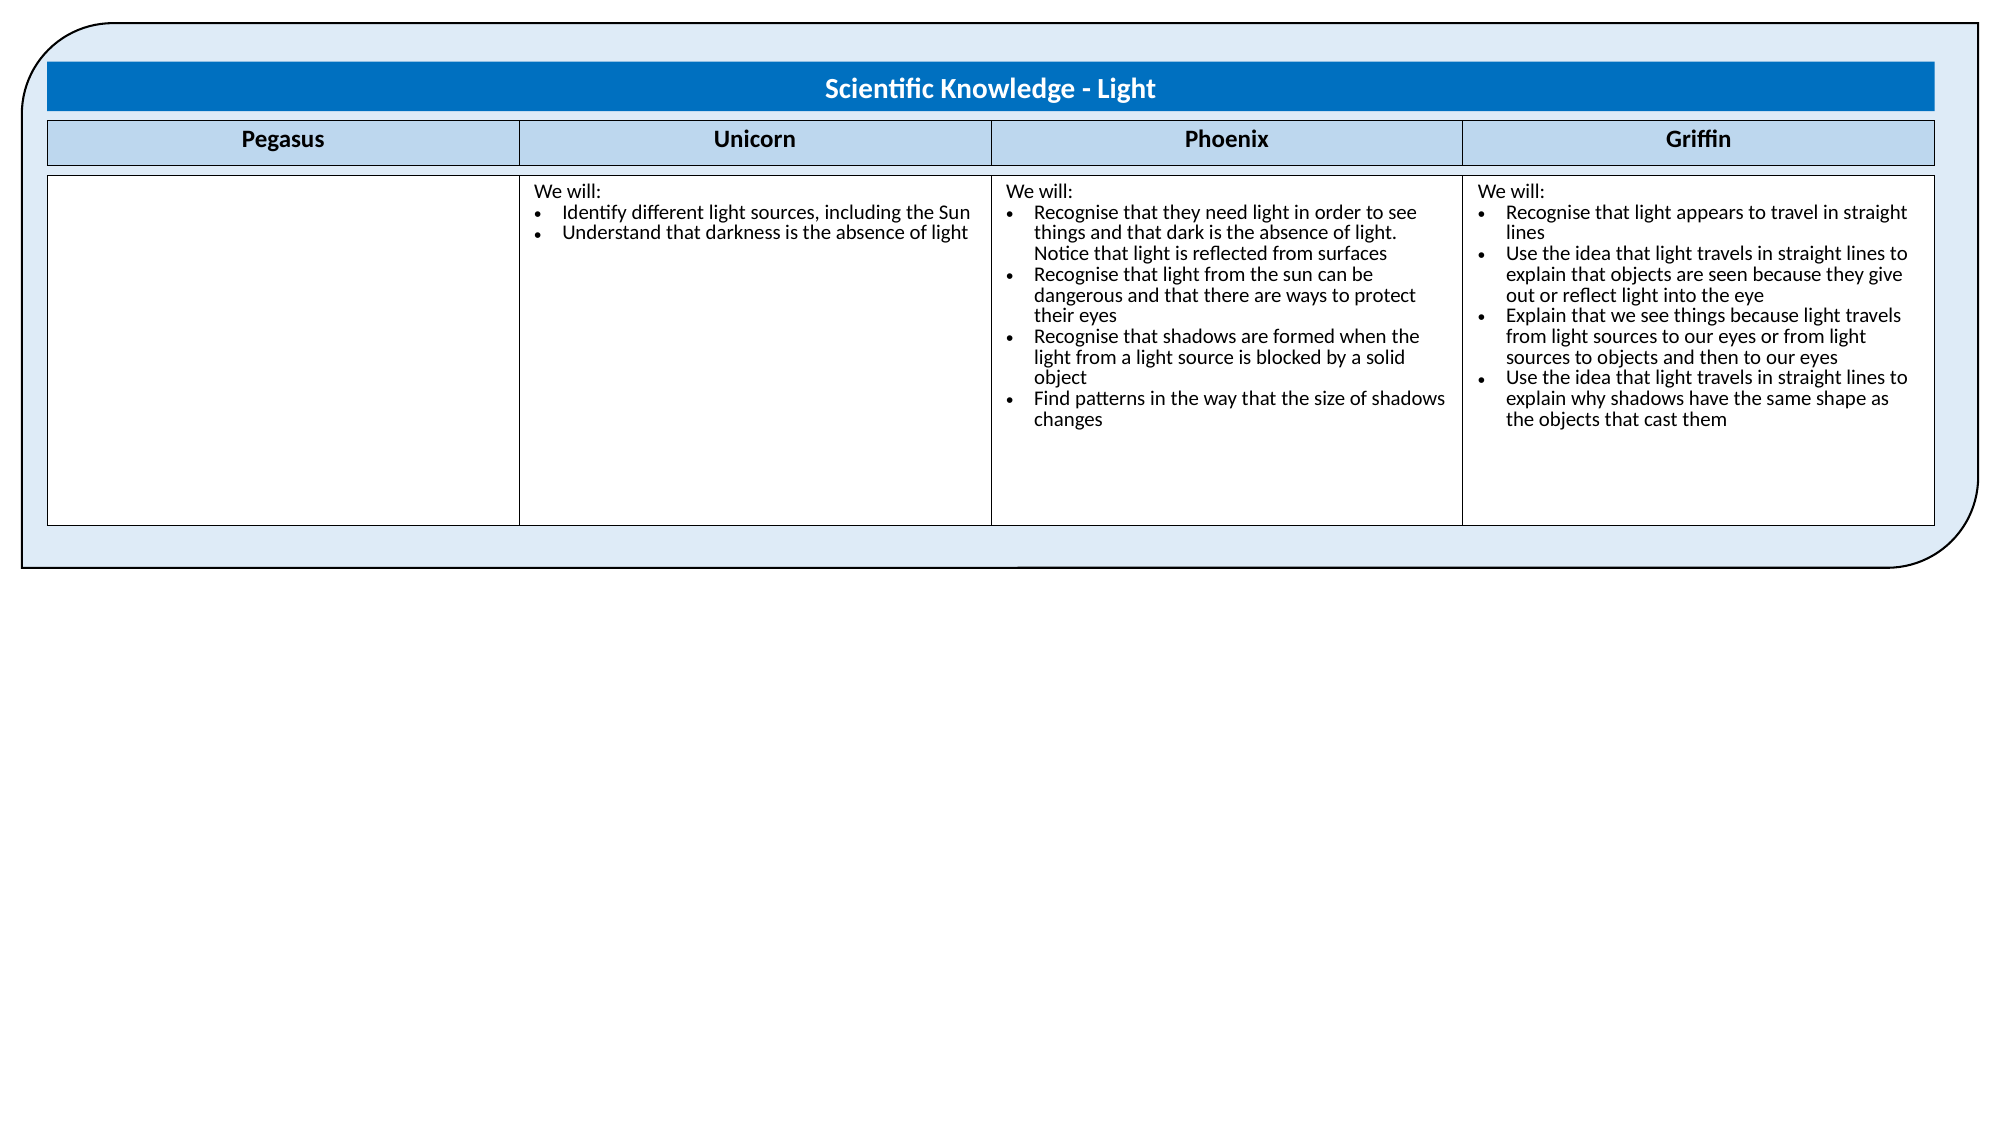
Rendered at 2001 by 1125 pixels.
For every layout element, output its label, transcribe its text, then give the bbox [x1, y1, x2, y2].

table_header Unicorn [520, 121, 991, 165]
text_box Scientific Knowledge - Light [47, 61, 1935, 112]
table_header We will: Recognise that light appears to travel in straight lines Use the idea that light travels in straight lines to explain that objects are seen because they give out or reflect light into the eye Explain that we see things because light travels from light sources to our eyes or from light sources to objects and then to our eyes Use the idea that light travels in straight lines to explain why shadows have the same shape as the objects that cast them [1463, 176, 1934, 525]
table_header Pegasus [48, 121, 519, 165]
text_box [20, 22, 1980, 569]
table_header Griffin [1463, 121, 1934, 165]
table_header [48, 176, 519, 525]
table_header We will: Identify different light sources, including the Sun Understand that darkness is the absence of light [520, 176, 991, 525]
table_header We will: Recognise that they need light in order to see things and that dark is the absence of light. Notice that light is reflected from surfaces Recognise that light from the sun can be dangerous and that there are ways to protect their eyes Recognise that shadows are formed when the light from a light source is blocked by a solid object Find patterns in the way that the size of shadows changes [992, 176, 1462, 525]
table_header Phoenix [992, 121, 1462, 165]
